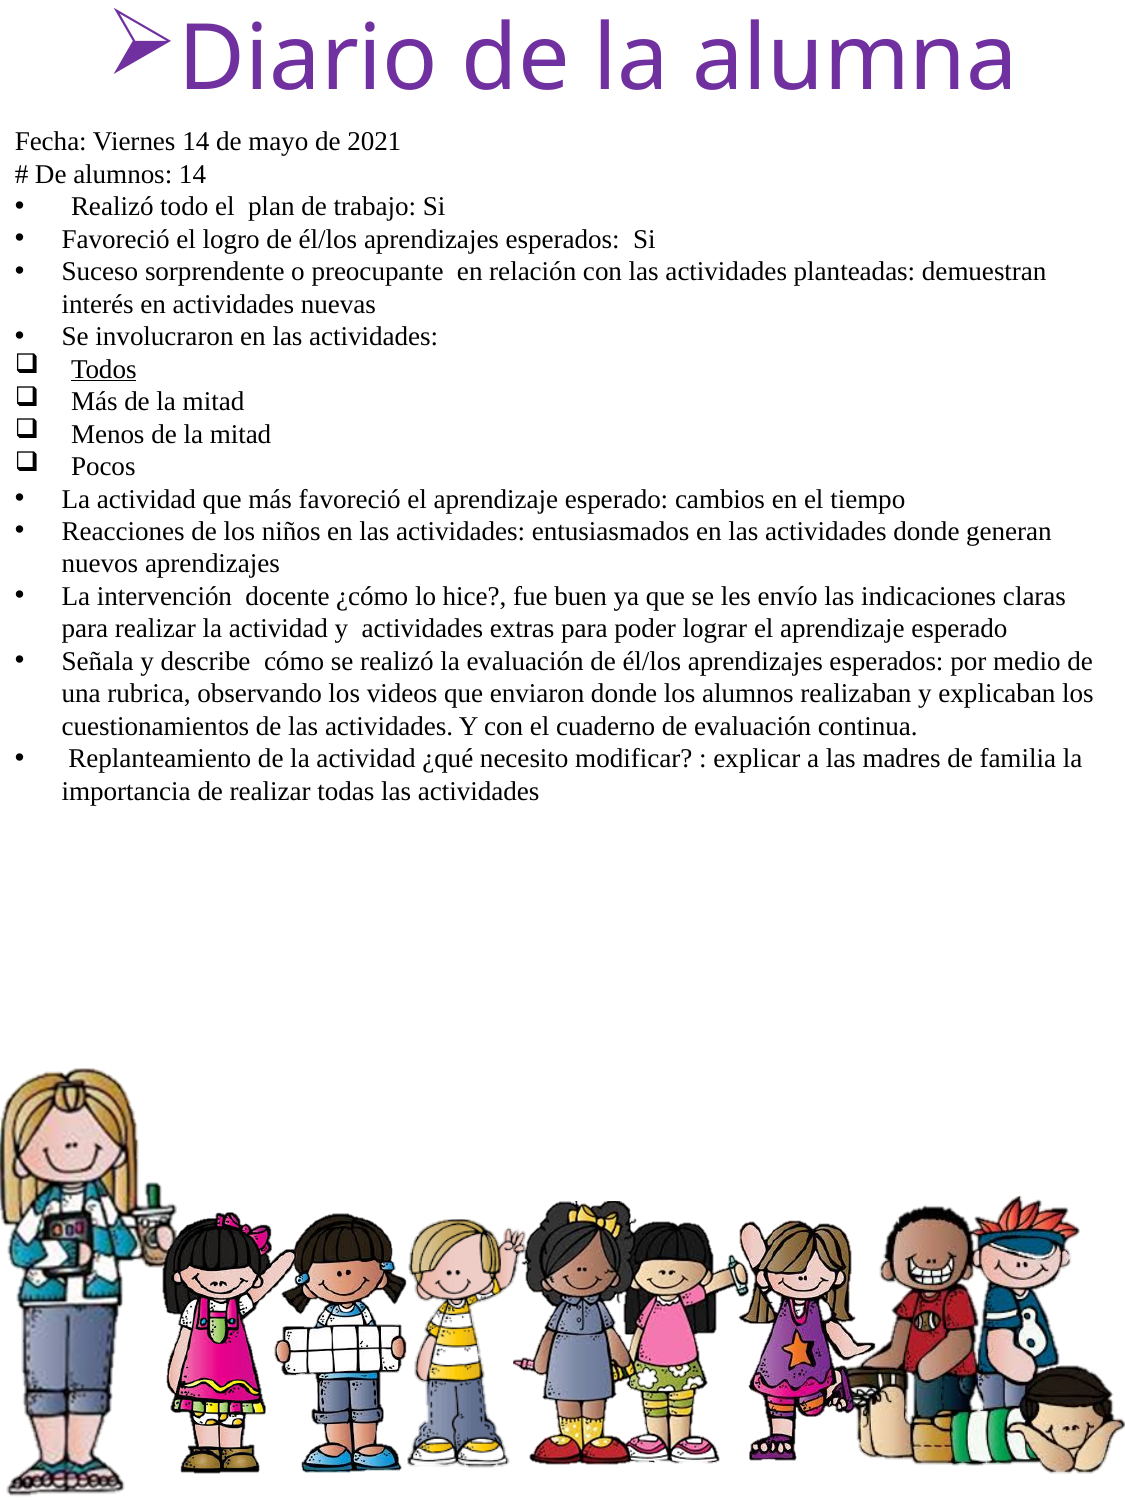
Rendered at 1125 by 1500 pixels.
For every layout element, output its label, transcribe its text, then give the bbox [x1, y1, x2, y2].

text_box Diario de la alumna [91, 0, 1034, 115]
picture [0, 1068, 1125, 1500]
text_box Fecha: Viernes 14 de mayo de 2021 # De alumnos: 14 Realizó todo el plan de trabajo: Si Favoreció el logro de él/los aprendizajes esperados: Si Suceso sorprendente o preocupante en relación con las actividades planteadas: demuestran interés en actividades nuevas Se involucraron en las actividades: Todos Más de la mitad Menos de la mitad Pocos La actividad que más favoreció el aprendizaje esperado: cambios en el tiempo Reacciones de los niños en las actividades: entusiasmados en las actividades donde generan nuevos aprendizajes La intervención docente ¿cómo lo hice?, fue buen ya que se les envío las indicaciones claras para realizar la actividad y actividades extras para poder lograr el aprendizaje esperado Señala y describe cómo se realizó la evaluación de él/los aprendizajes esperados: por medio de una rubrica, observando los videos que enviaron donde los alumnos realizaban y explicaban los cuestionamientos de las actividades. Y con el cuaderno de evaluación continua. Replanteamiento de la actividad ¿qué necesito modificar? : explicar a las madres de familia la importancia de realizar todas las actividades [0, 116, 1125, 814]
